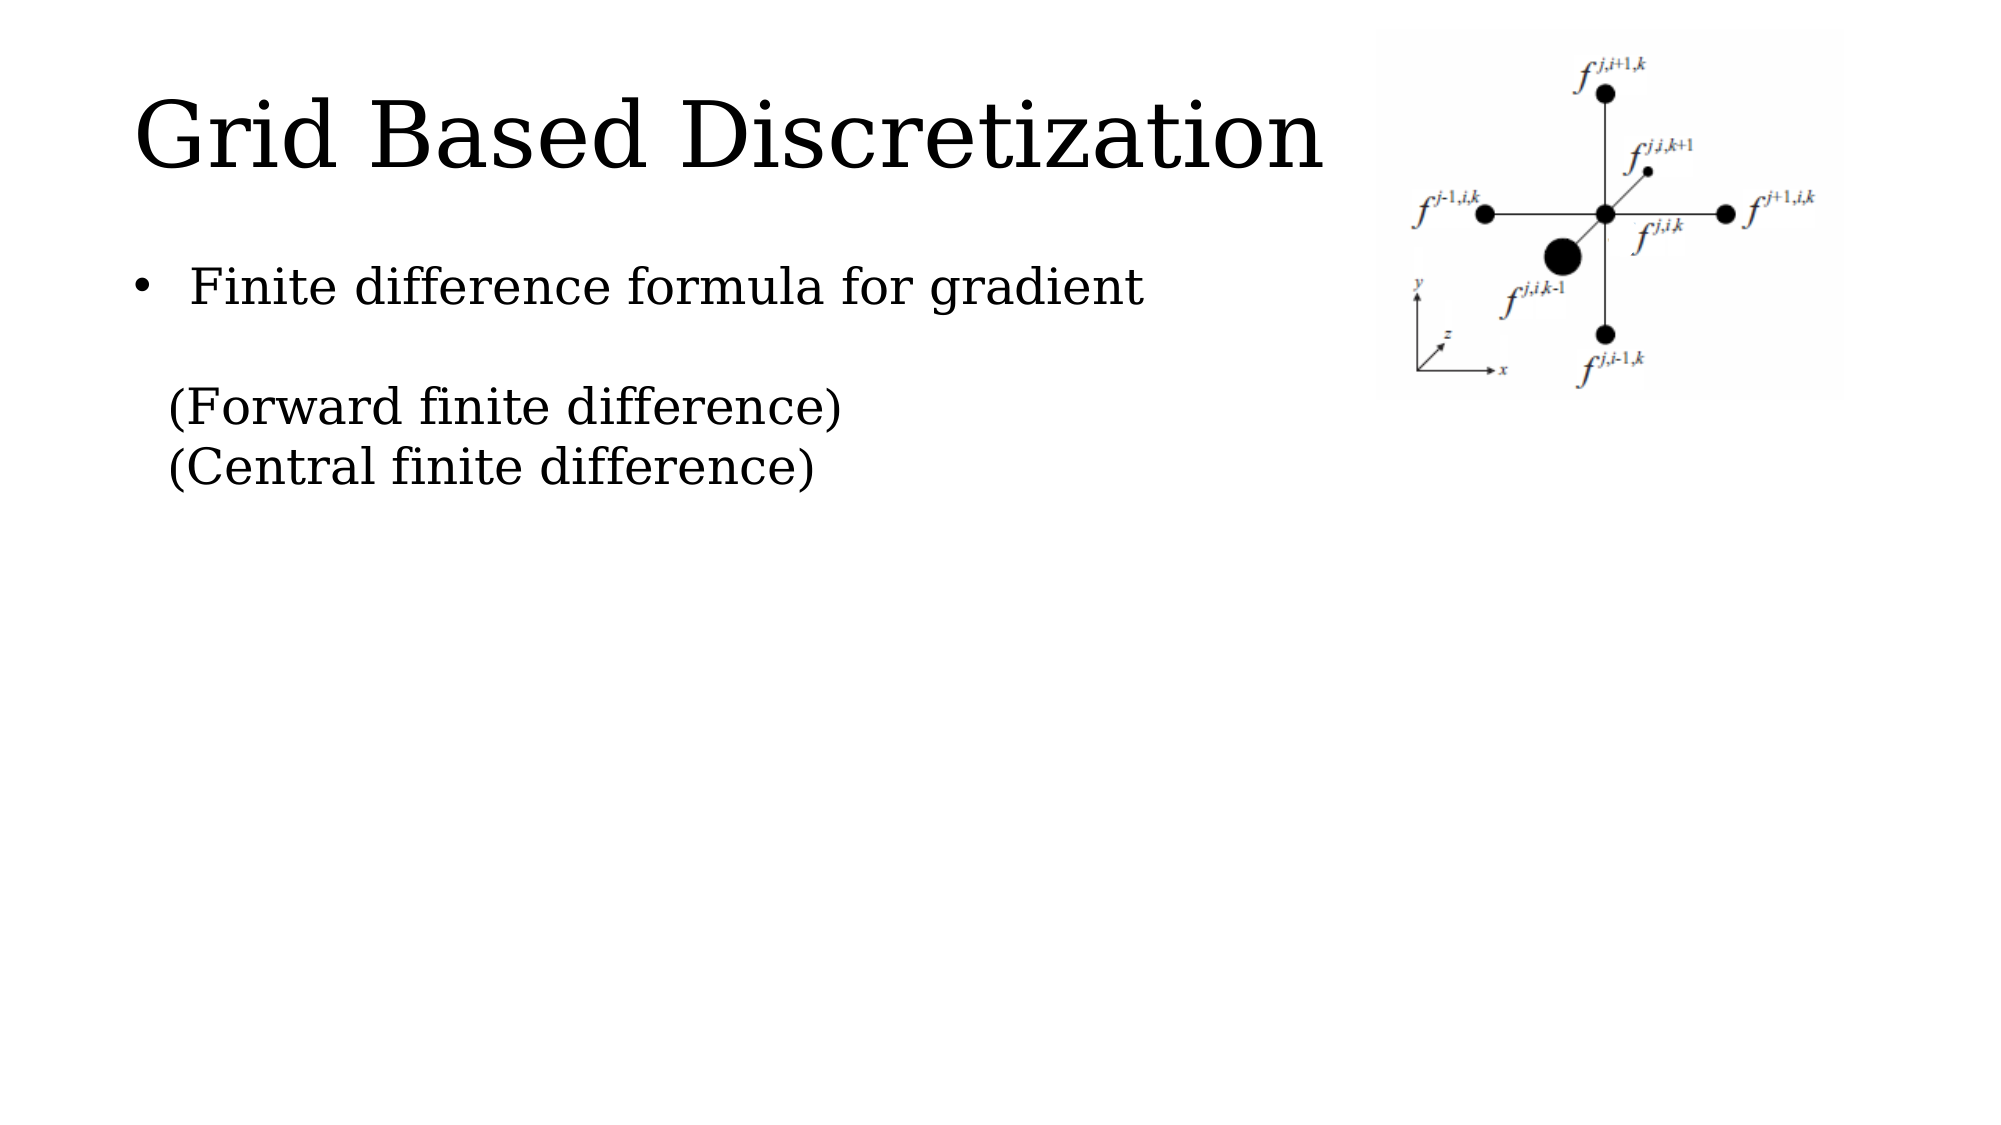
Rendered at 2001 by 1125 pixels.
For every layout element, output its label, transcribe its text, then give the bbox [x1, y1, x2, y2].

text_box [1376, 29, 1845, 401]
title Grid Based Discretization [118, 29, 1376, 247]
